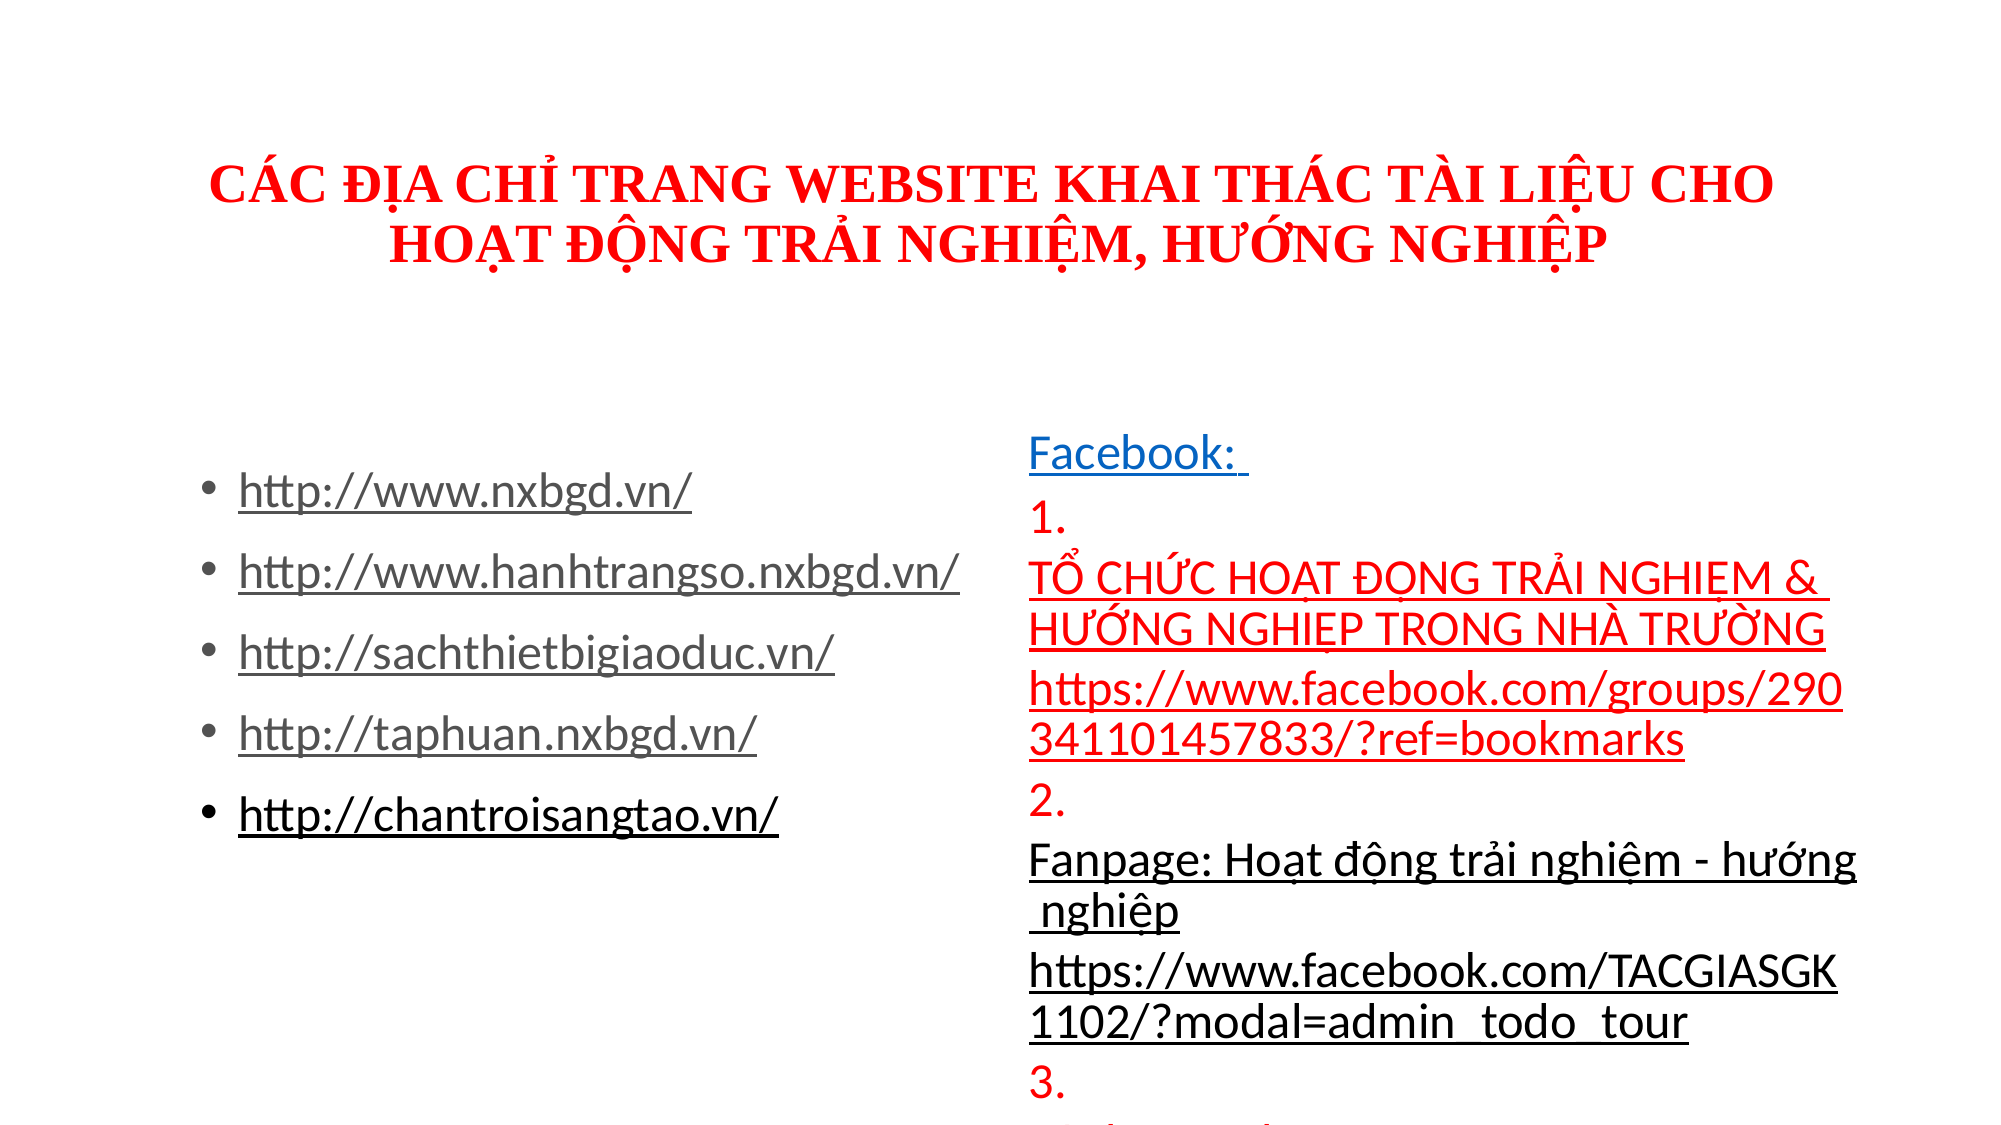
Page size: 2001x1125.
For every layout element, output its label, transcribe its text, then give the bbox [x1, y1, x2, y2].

list http://www.nxbgd.vn/ http://www.hanhtrangso.nxbgd.vn/ http://sachthietbigiaoduc.vn/ http://taphuan.nxbgd.vn/ http://chantroisangtao.vn/ [185, 450, 1014, 995]
title CÁC ĐỊA CHỈ TRANG WEBSITE KHAI THÁC TÀI LIỆU CHO HOẠT ĐỘNG TRẢI NGHIỆM, HƯỚNG NGHIỆP [137, 106, 1863, 324]
list Facebook: 1. TỔ CHỨC HOẠT ĐỘNG TRẢI NGHIỆM & HƯỚNG NGHIỆP TRONG NHÀ TRƯỜNG https://www.facebook.com/groups/290341101457833/?ref=bookmarks 2. Fanpage: Hoạt động trải nghiệm - hướng nghiệp https://www.facebook.com/TACGIASGK1102/?modal=admin_todo_tour 3. Kênh Youtube ĐINH THỊ KIM THOA [1013, 411, 1881, 979]
